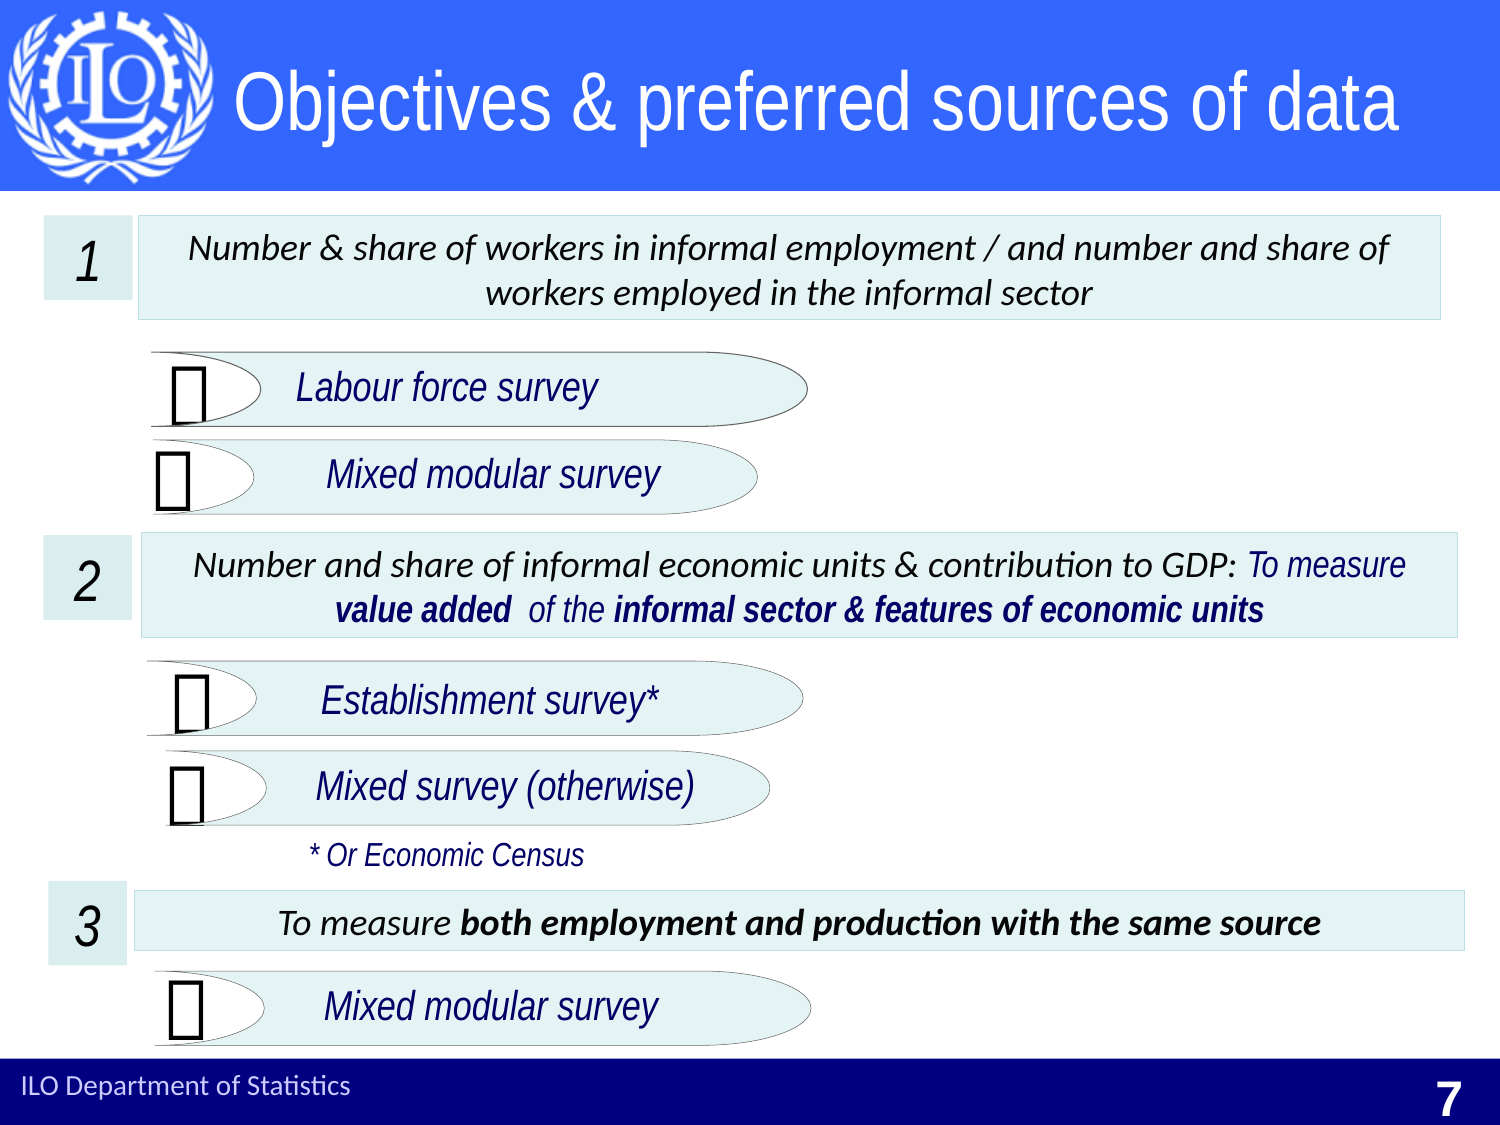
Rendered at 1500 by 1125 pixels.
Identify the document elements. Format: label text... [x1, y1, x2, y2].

text_box 3 [48, 889, 127, 966]
text_box 1 [43, 215, 133, 301]
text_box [25, 643, 869, 882]
text_box Number & share of workers in informal employment / and number and share of workers employed in the informal sector [138, 215, 1441, 320]
text_box 2 [43, 535, 132, 620]
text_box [134, 949, 812, 1066]
title Objectives & preferred sources of data [218, 18, 1463, 177]
footer ILO Department of Statistics [5, 1058, 1152, 1107]
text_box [137, 334, 808, 452]
slide_number 7 [1328, 1058, 1479, 1103]
text_box Number and share of informal economic units & contribution to GDP: To measure value added of the informal sector & features of economic units [141, 532, 1458, 638]
text_box To measure both employment and production with the same source [134, 890, 1465, 951]
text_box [132, 420, 758, 538]
picture [0, 0, 1500, 191]
